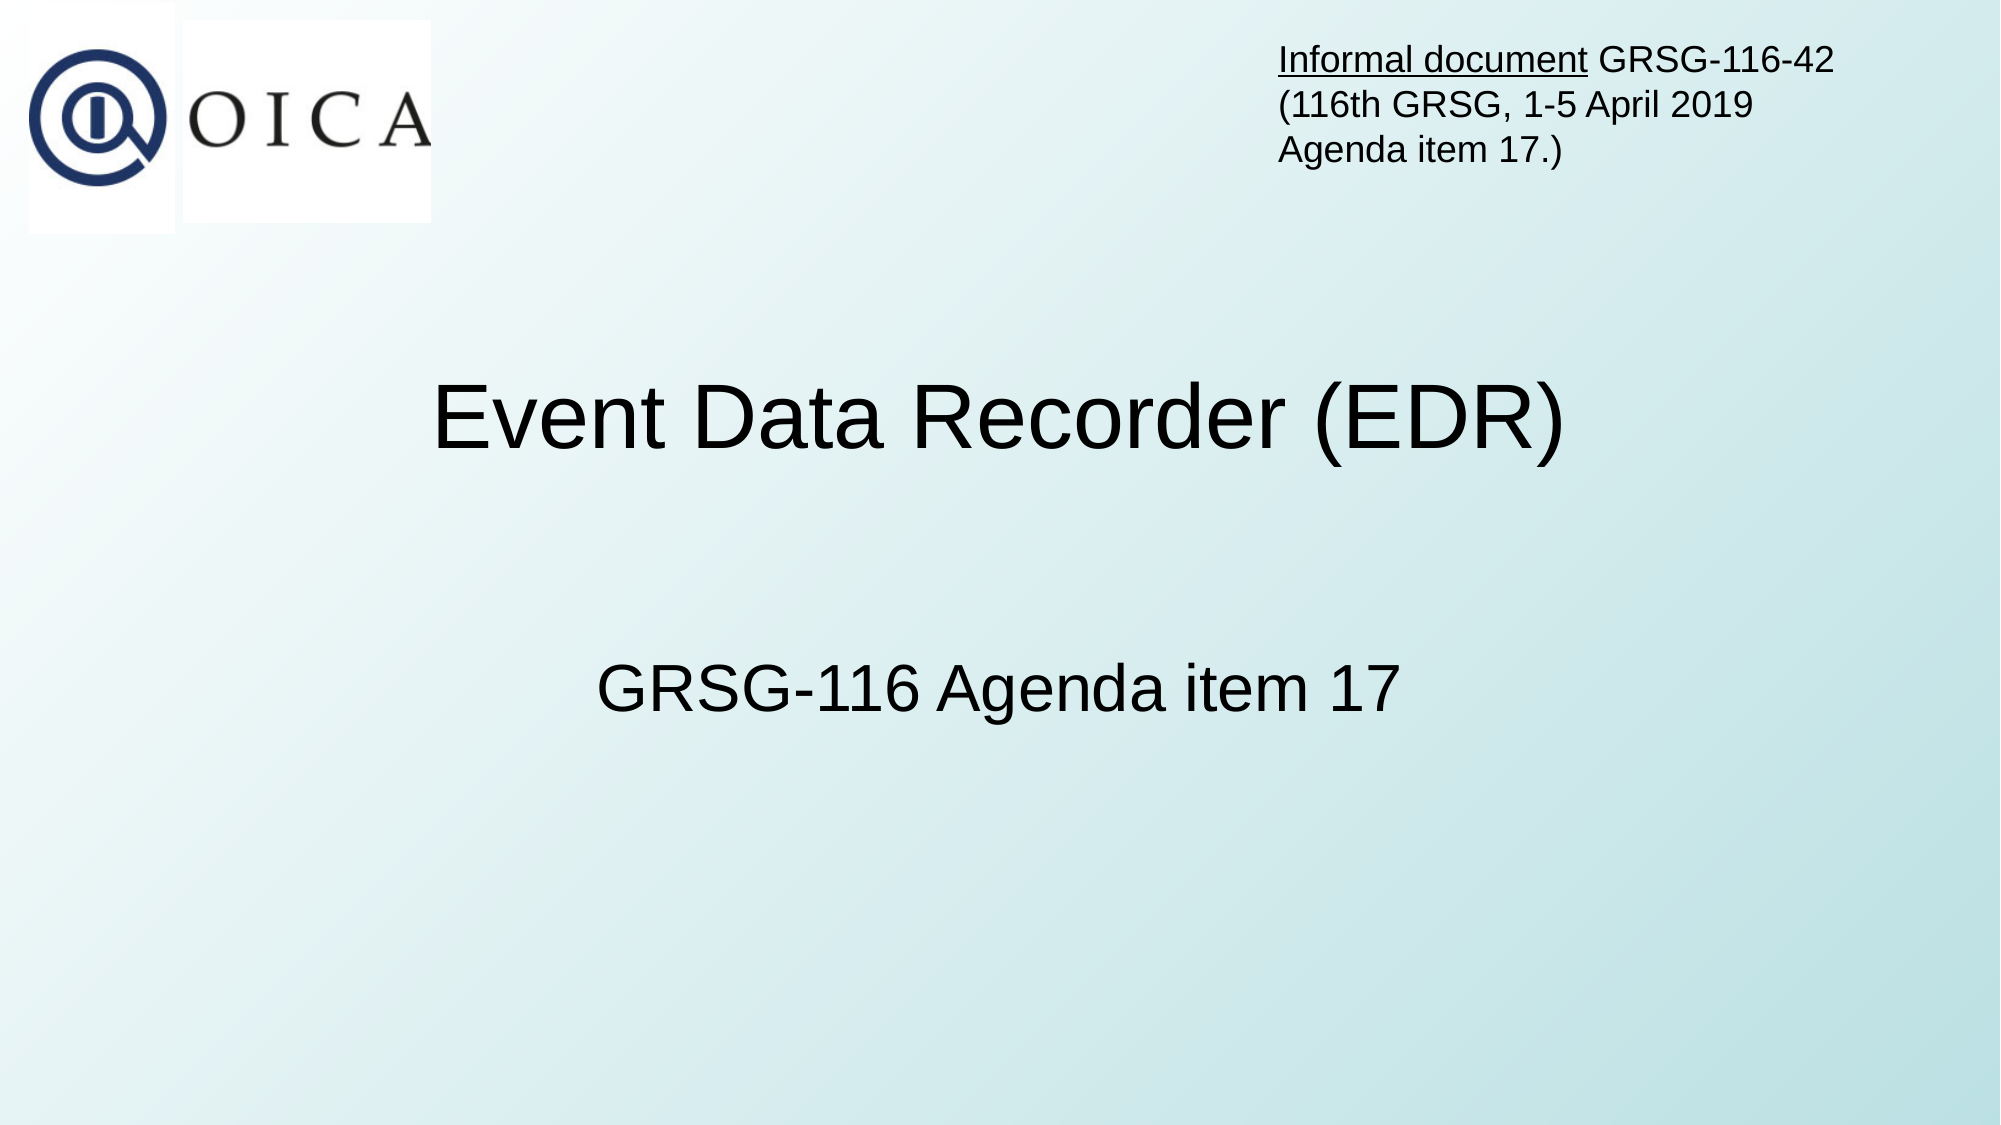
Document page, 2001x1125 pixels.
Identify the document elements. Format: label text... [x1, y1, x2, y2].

picture [183, 20, 431, 223]
text_box Informal document GRSG-116-42 (116th GRSG, 1-5 April 2019 Agenda item 17.) [1263, 27, 1973, 178]
picture [29, 3, 175, 234]
title Event Data Recorder (EDR) [150, 349, 1850, 591]
subtitle GRSG-116 Agenda item 17 [299, 637, 1701, 926]
